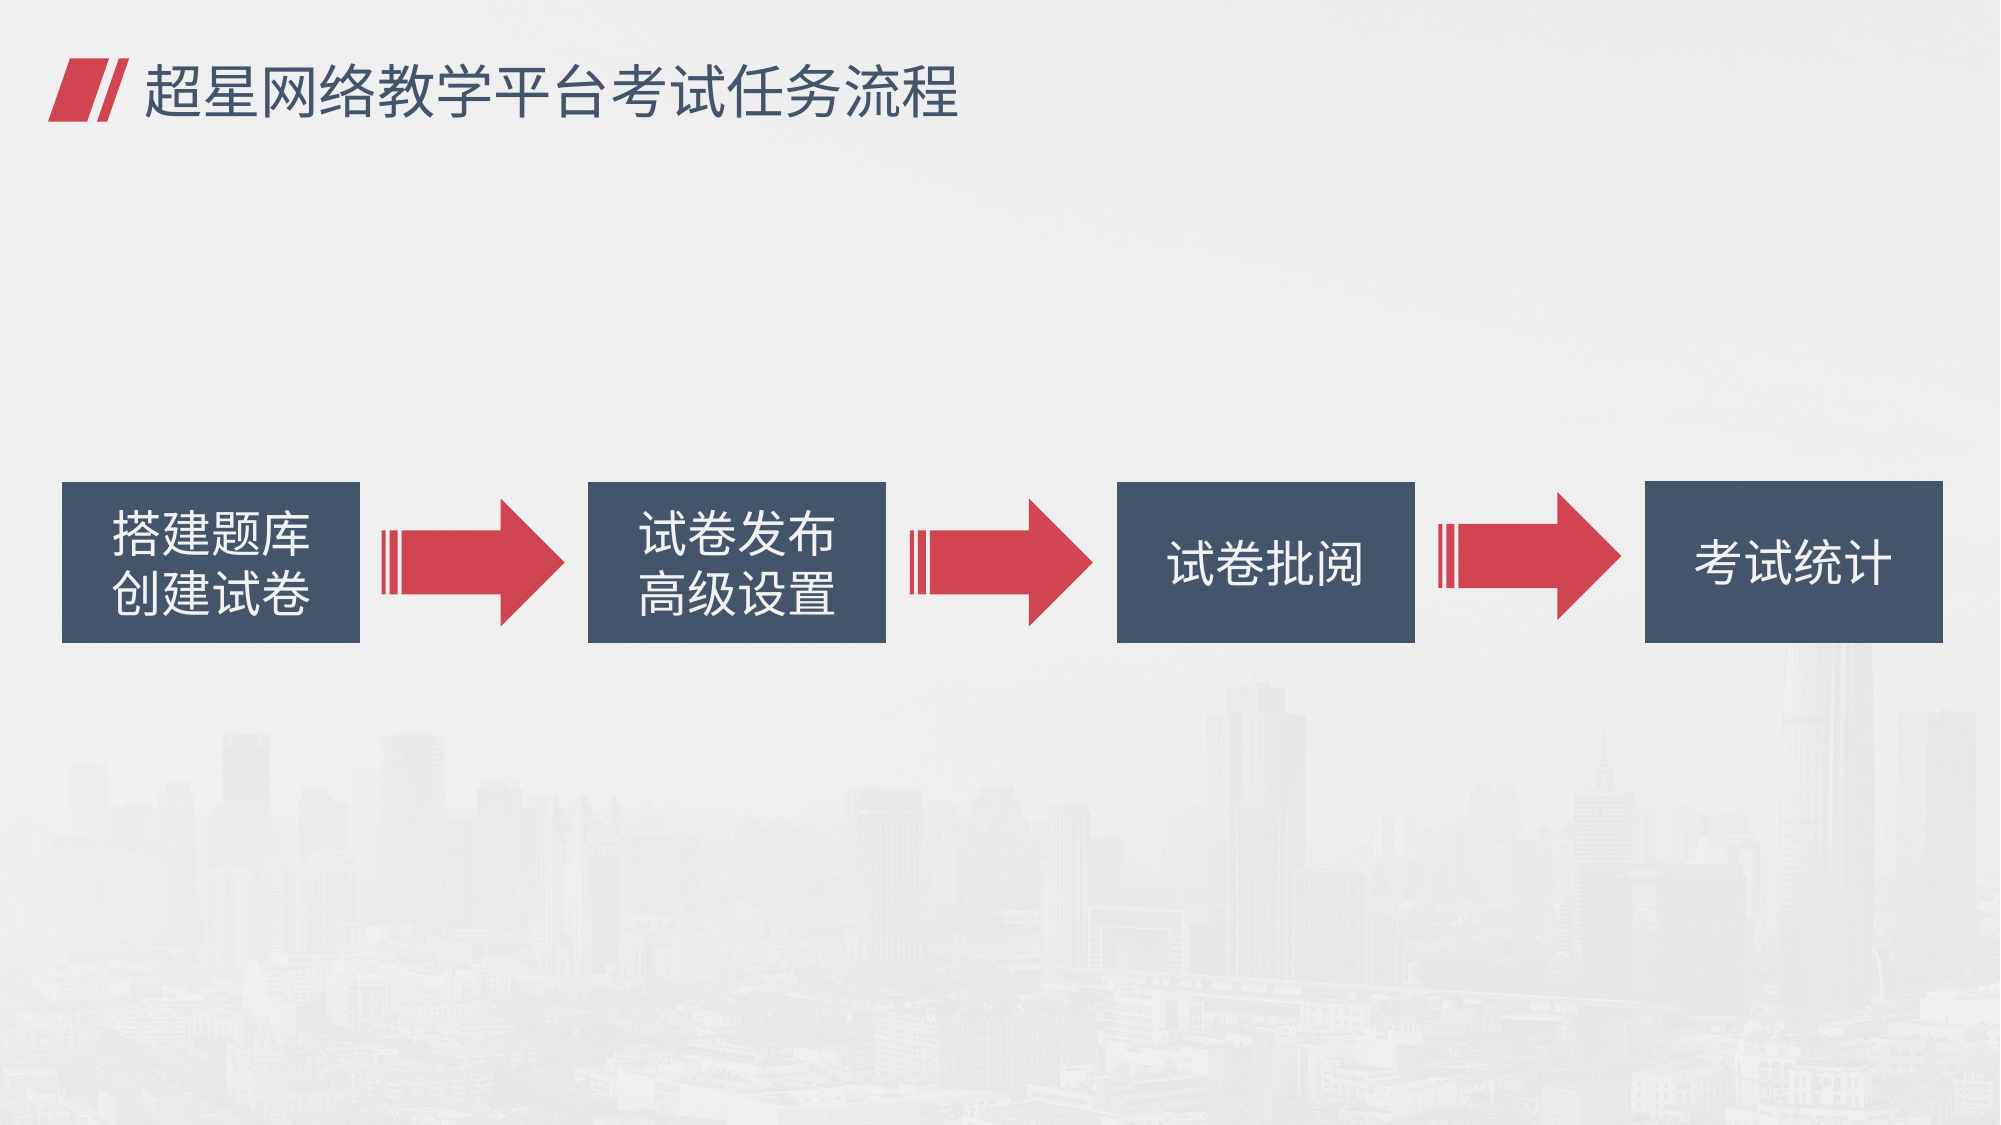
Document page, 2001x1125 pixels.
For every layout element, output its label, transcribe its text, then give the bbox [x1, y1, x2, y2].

text_box [1446, 523, 1455, 589]
text_box [909, 530, 914, 595]
text_box [1458, 491, 1622, 621]
text_box [401, 498, 565, 627]
text_box 试卷发布 高级设置 [587, 481, 887, 644]
text_box 搭建题库 创建试卷 [61, 481, 361, 644]
text_box [917, 530, 926, 595]
title 超星网络教学平台考试任务流程 [129, 47, 984, 133]
text_box [929, 498, 1093, 627]
text_box 试卷批阅 [1116, 481, 1416, 644]
text_box [1438, 523, 1443, 589]
text_box 考试统计 [1644, 480, 1944, 644]
text_box [389, 530, 398, 595]
text_box [381, 530, 386, 595]
